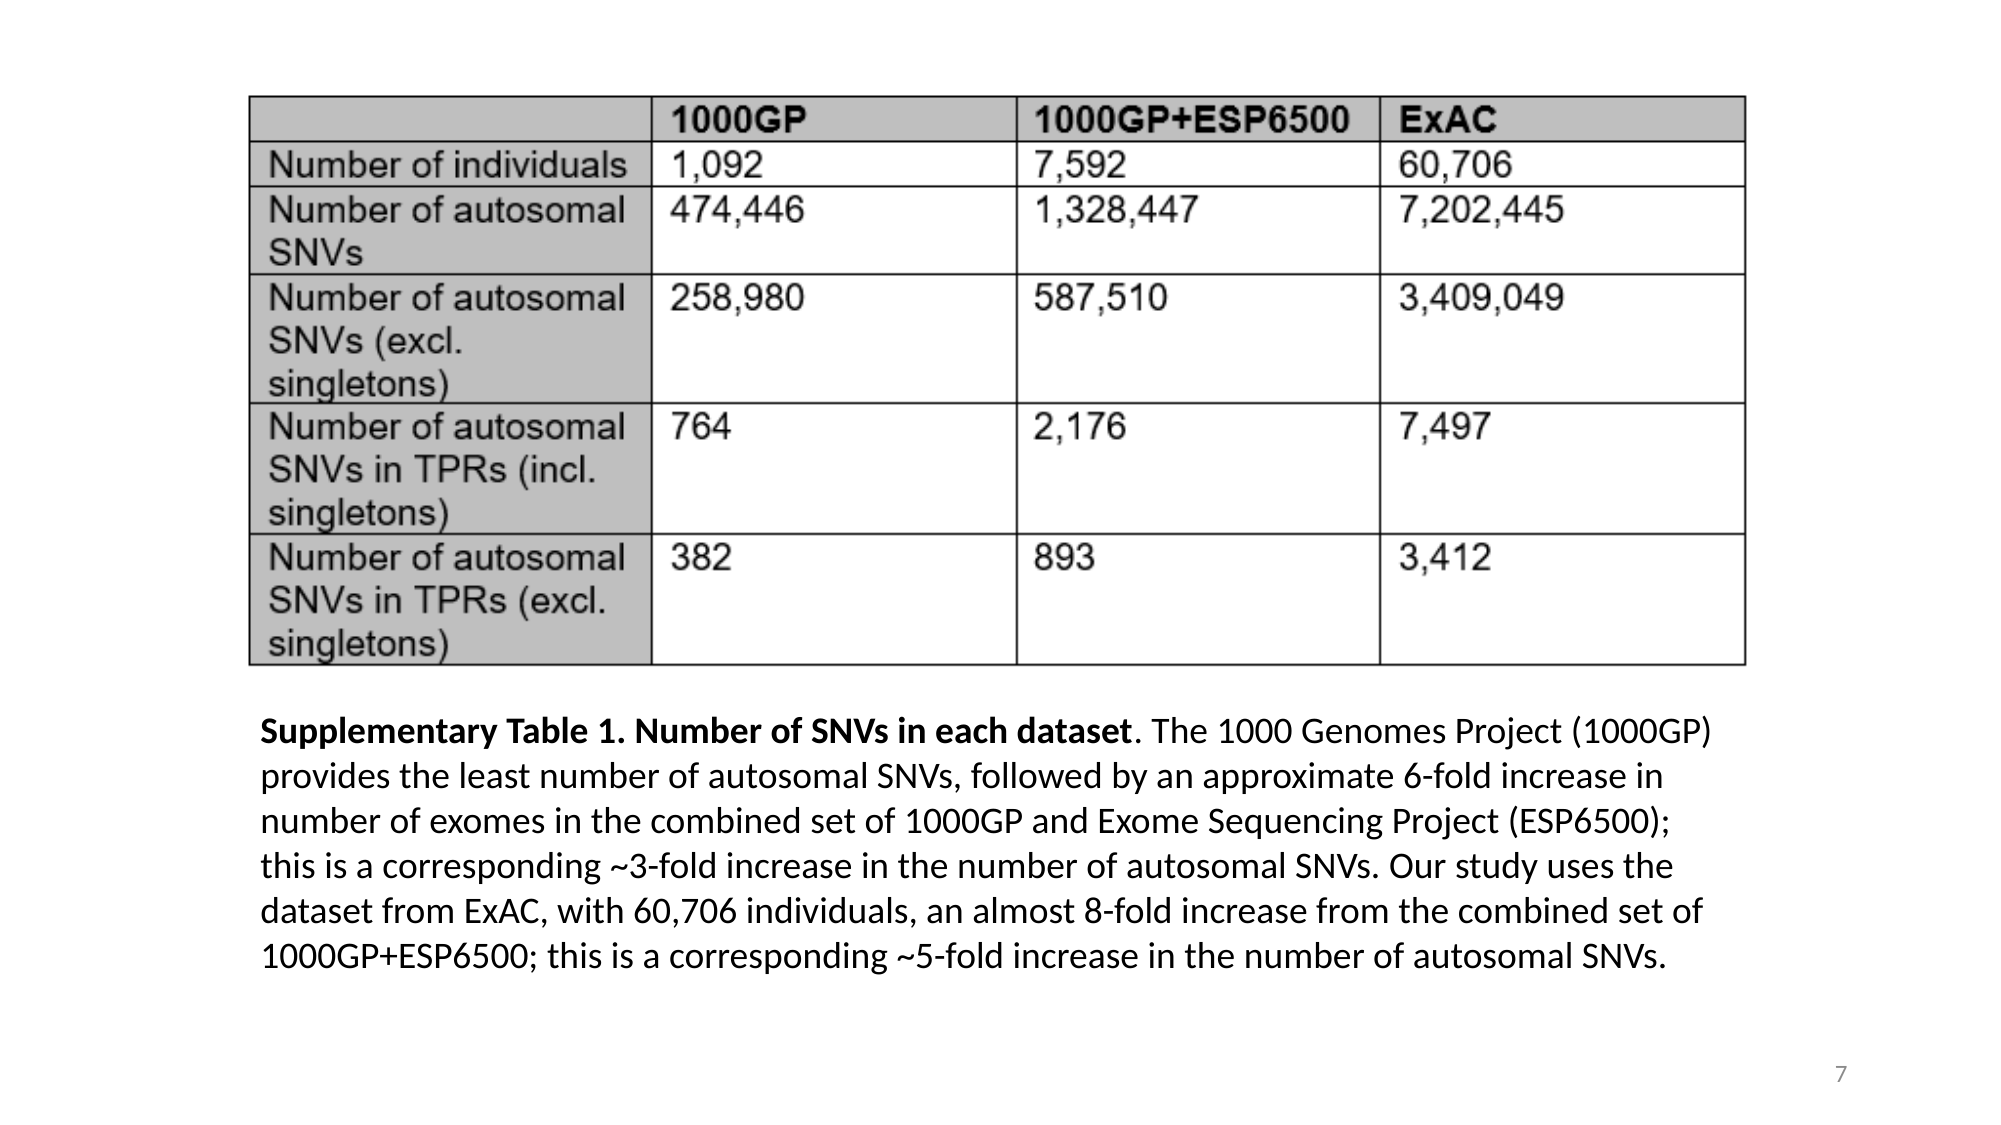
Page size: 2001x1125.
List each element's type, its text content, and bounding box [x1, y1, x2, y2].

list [231, 63, 1780, 699]
text_box Supplementary Table 1. Number of SNVs in each dataset. The 1000 Genomes Project (1000GP) provides the least number of autosomal SNVs, followed by an approximate 6-fold increase in number of exomes in the combined set of 1000GP and Exome Sequencing Project (ESP6500); this is a corresponding ~3-fold increase in the number of autosomal SNVs. Our study uses the dataset from ExAC, with 60,706 individuals, an almost 8-fold increase from the combined set of 1000GP+ESP6500; this is a corresponding ~5-fold increase in the number of autosomal SNVs. [245, 699, 1734, 984]
slide_number 7 [1412, 1042, 1863, 1103]
